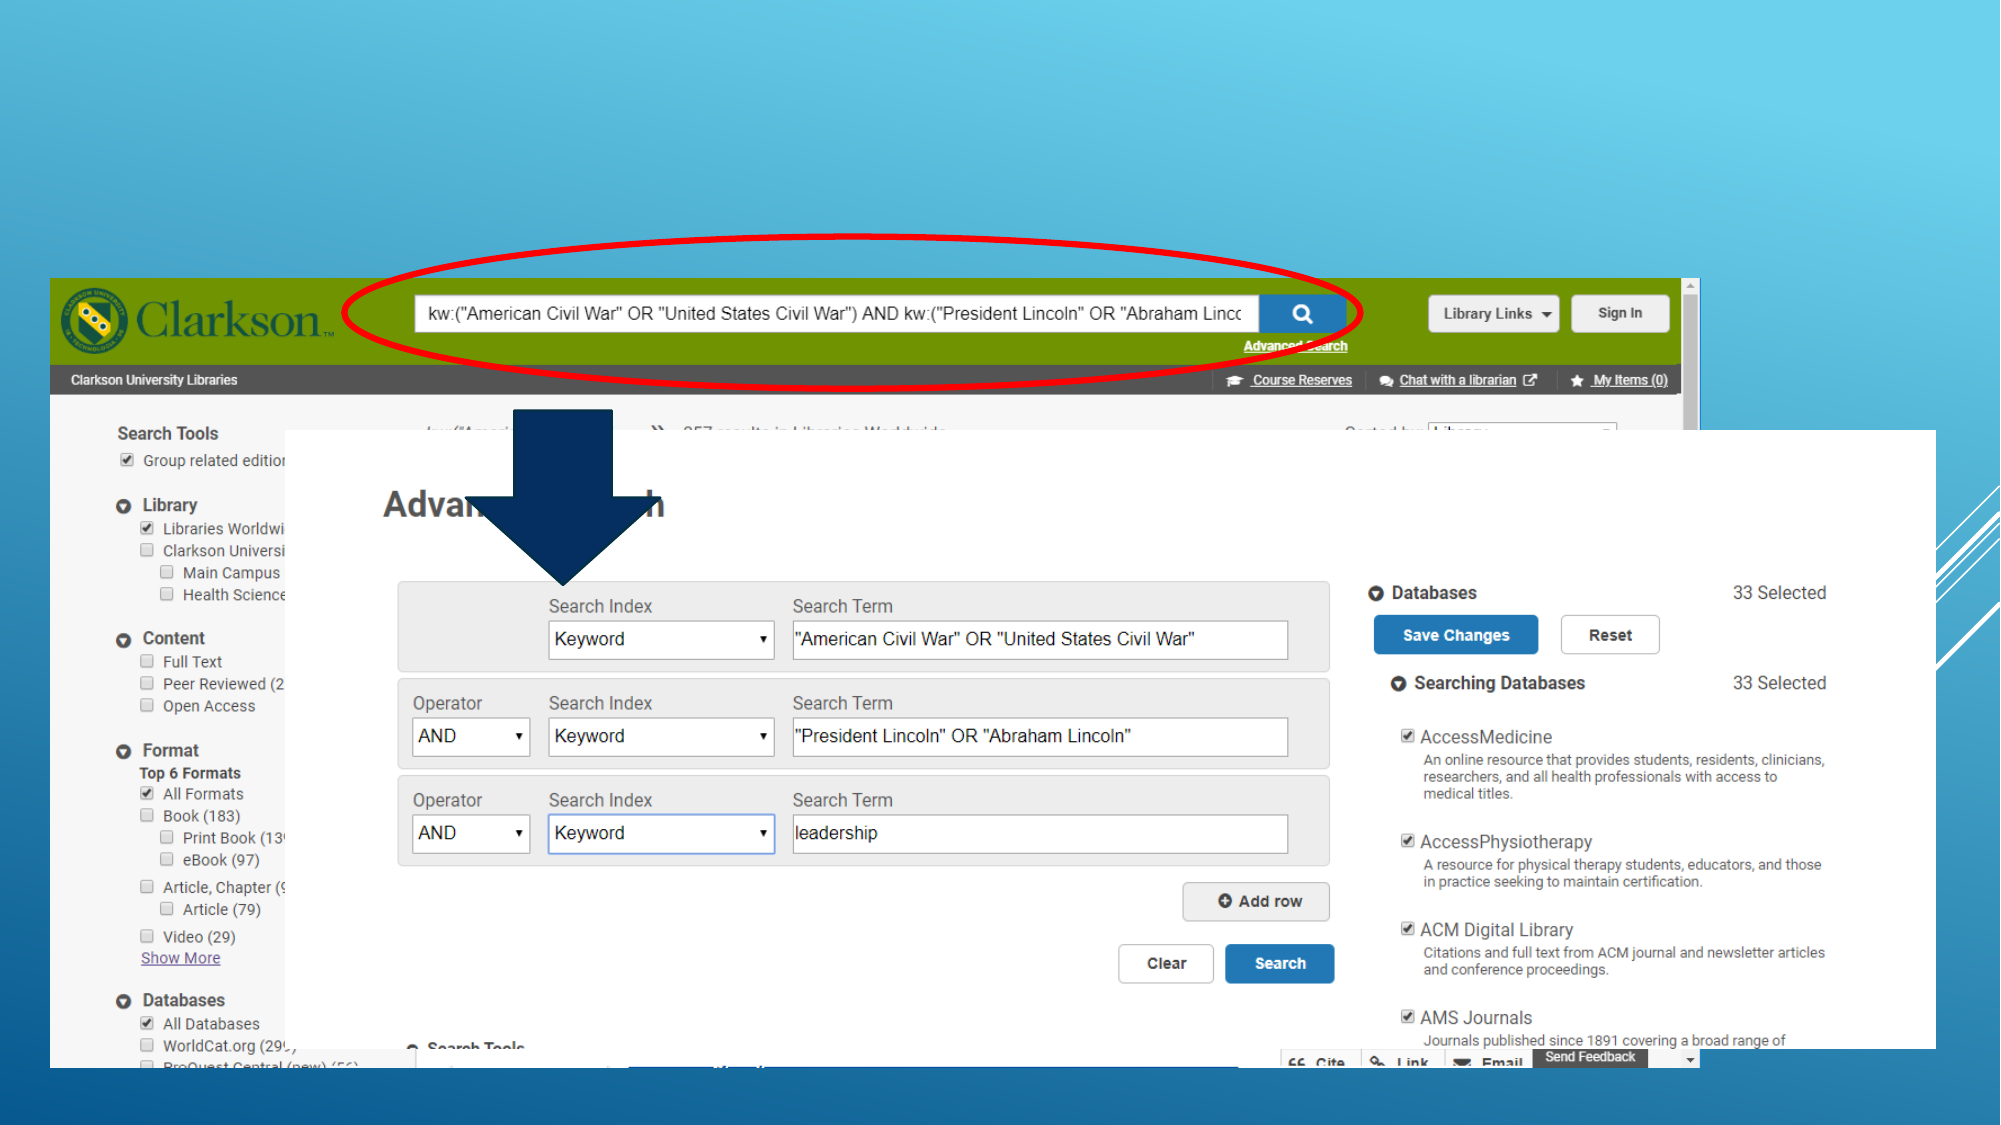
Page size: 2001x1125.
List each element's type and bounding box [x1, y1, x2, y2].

picture [50, 277, 1936, 1069]
text_box [398, 235, 1306, 277]
